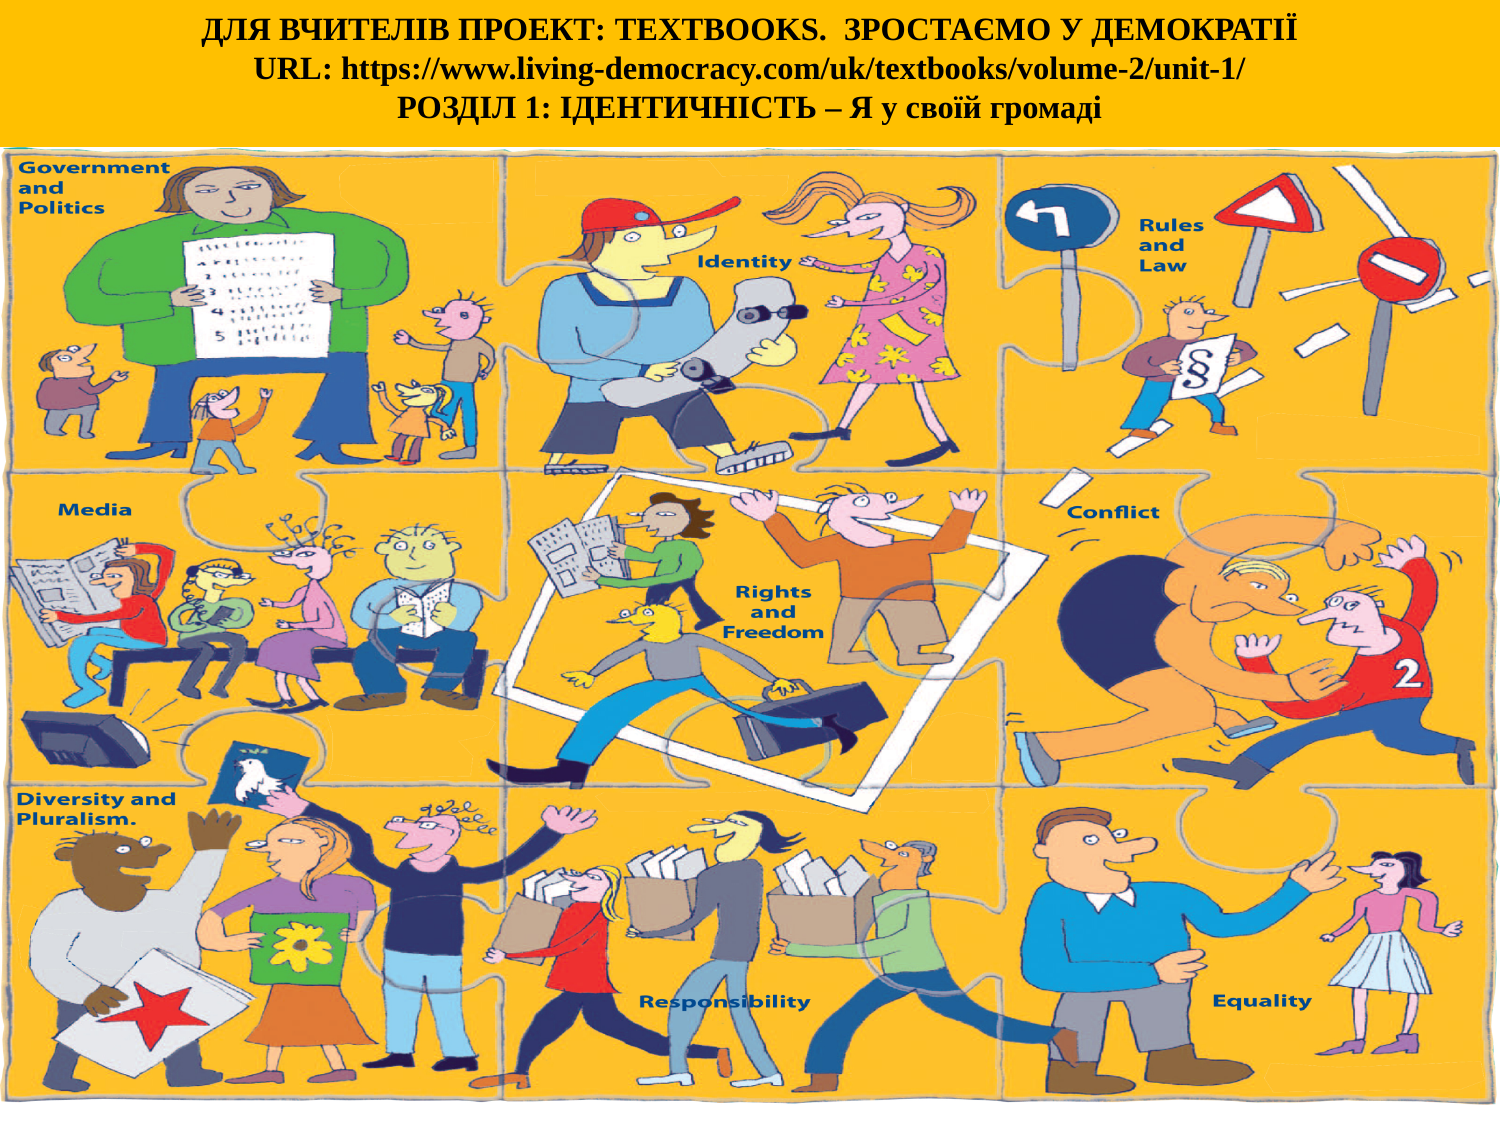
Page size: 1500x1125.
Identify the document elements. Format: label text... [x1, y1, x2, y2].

title ДЛЯ ВЧИТЕЛІВ ПРОЕКТ: TEXTBOOKS. ЗРОСТАЄМО У ДЕМОКРАТІЇ URL: https://www.living-democracy.com/uk/textbooks/volume-2/unit-1/ РОЗДІЛ 1: ІДЕНТИЧНІСТЬ – Я у своїй громаді [0, 0, 1500, 147]
picture [0, 147, 1500, 1105]
